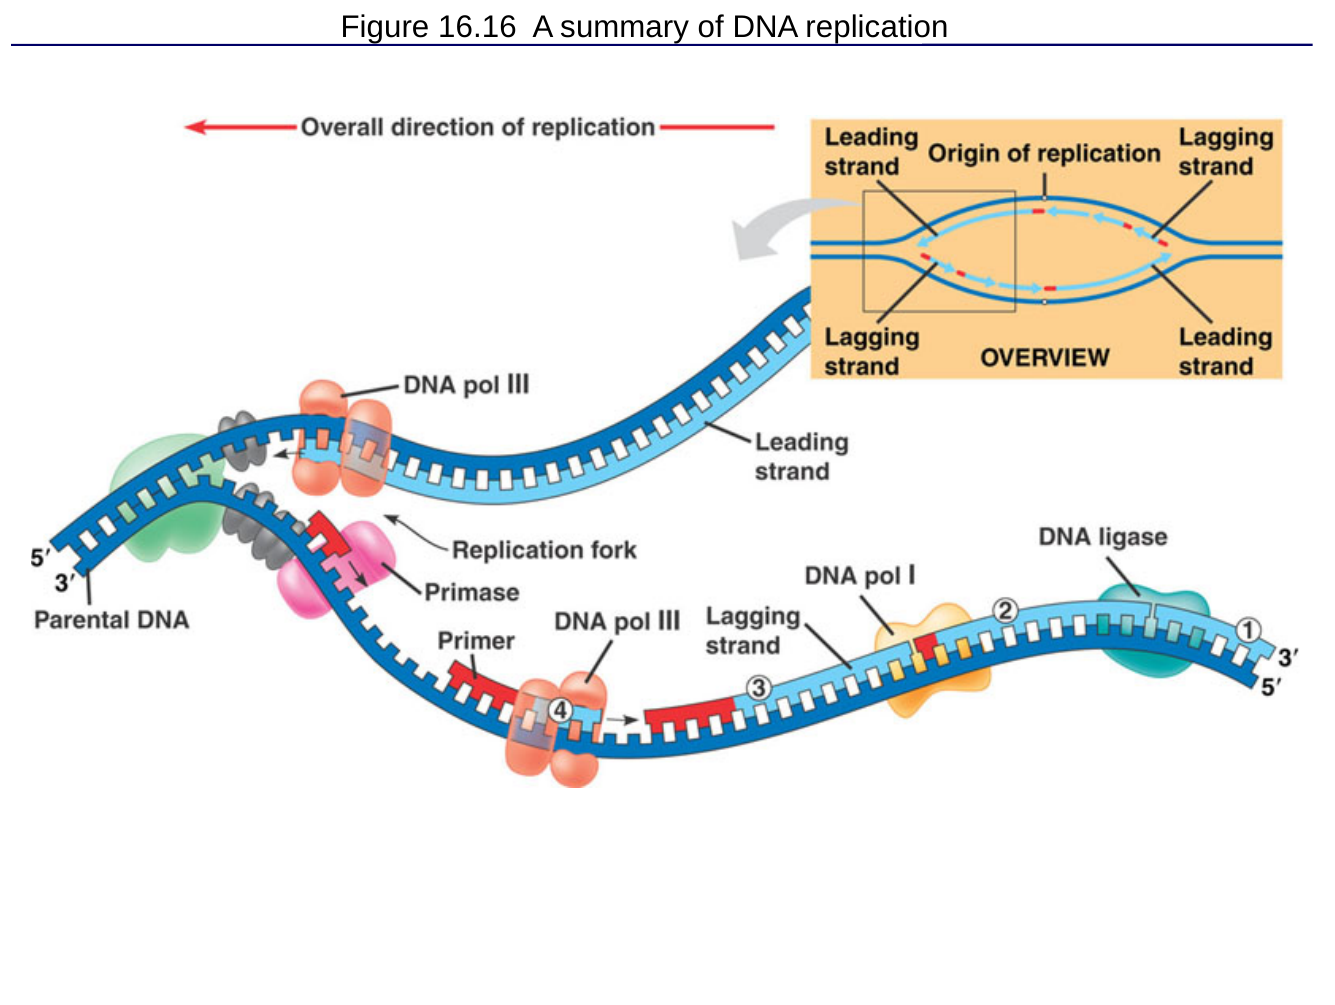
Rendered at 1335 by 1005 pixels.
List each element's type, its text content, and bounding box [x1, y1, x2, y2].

picture [30, 115, 1300, 788]
title Figure 16.16 A summary of DNA replication [0, 0, 1291, 67]
